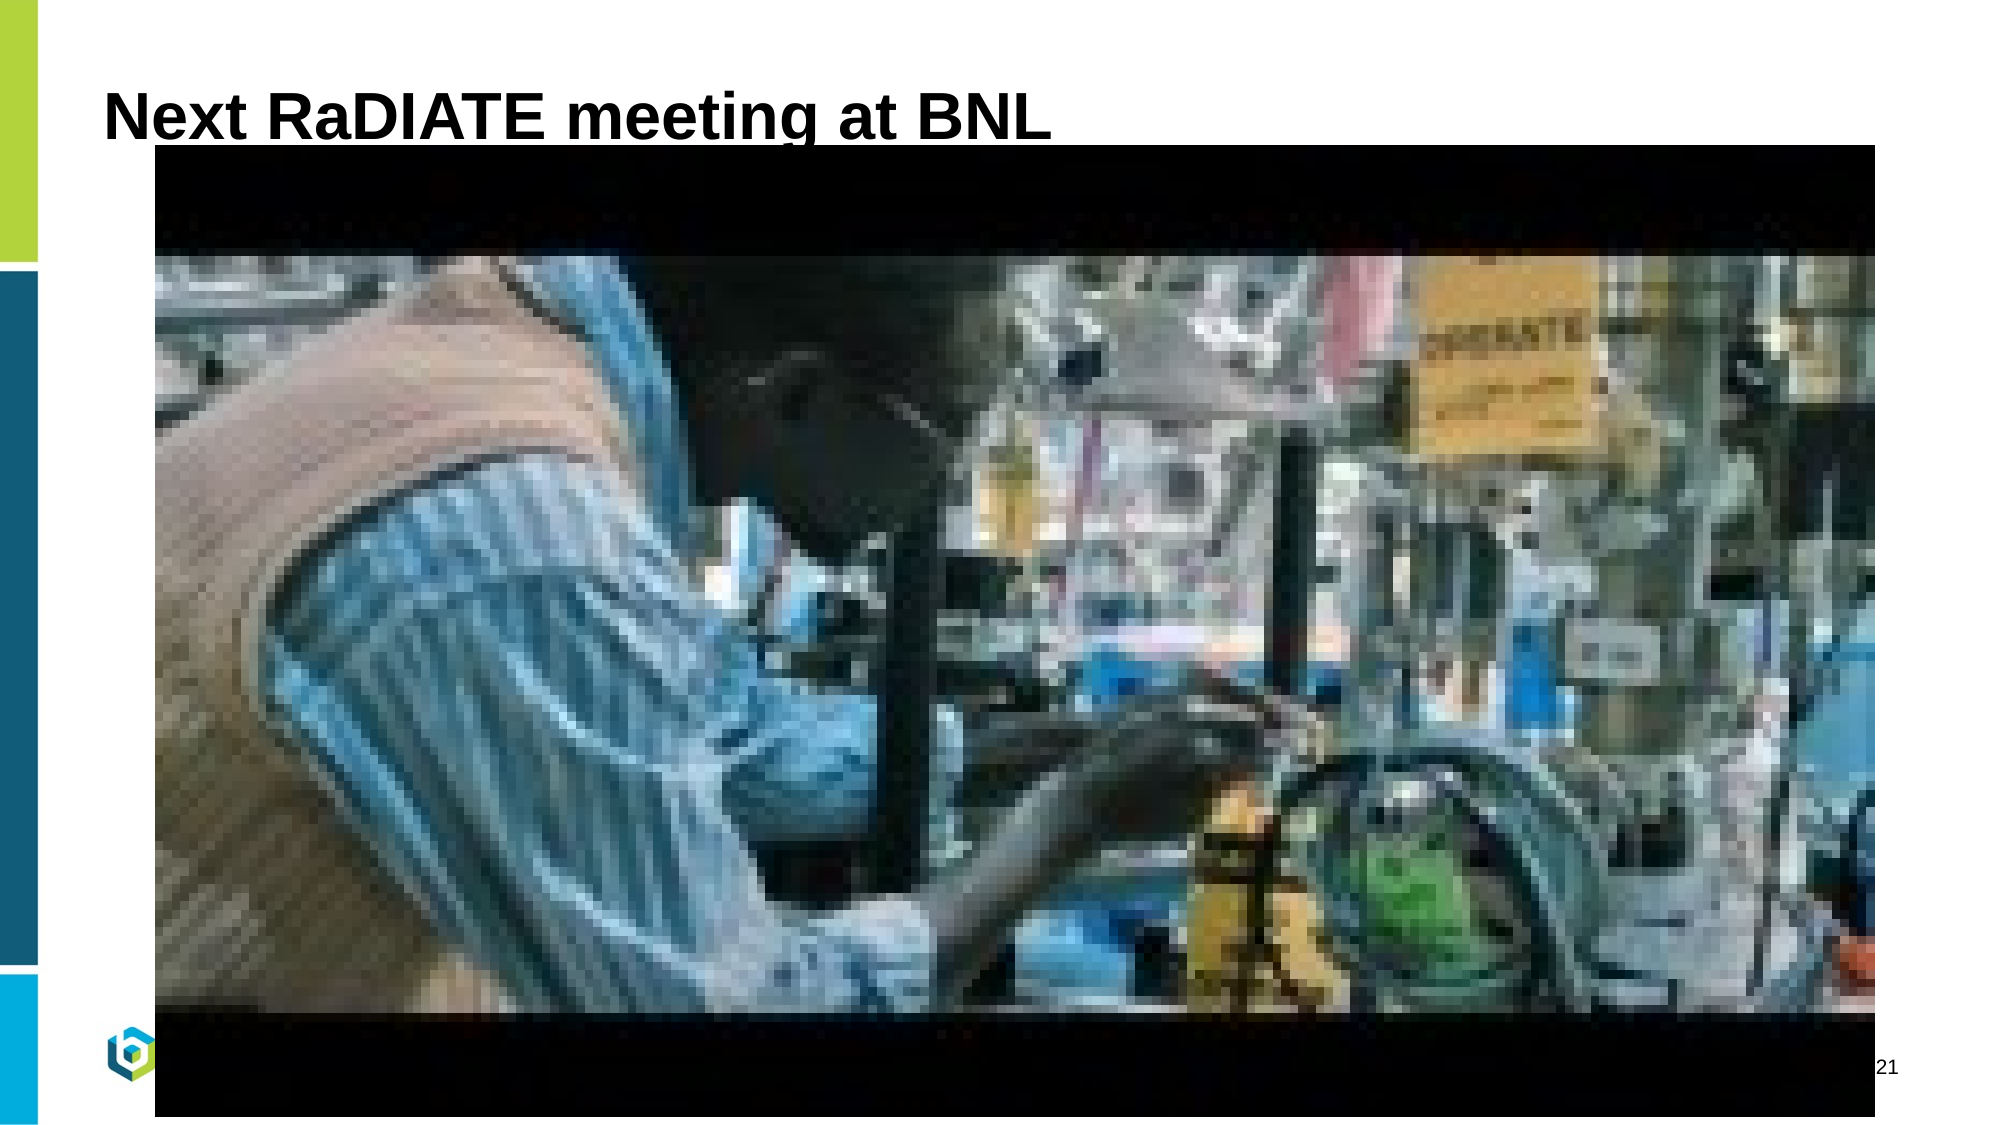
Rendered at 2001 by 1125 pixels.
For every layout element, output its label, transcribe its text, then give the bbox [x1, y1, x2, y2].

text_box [154, 145, 1876, 1118]
slide_number 21 [1876, 1036, 1907, 1097]
picture [0, 0, 2001, 1125]
title Next RaDIATE meeting at BNL [88, 8, 1902, 227]
